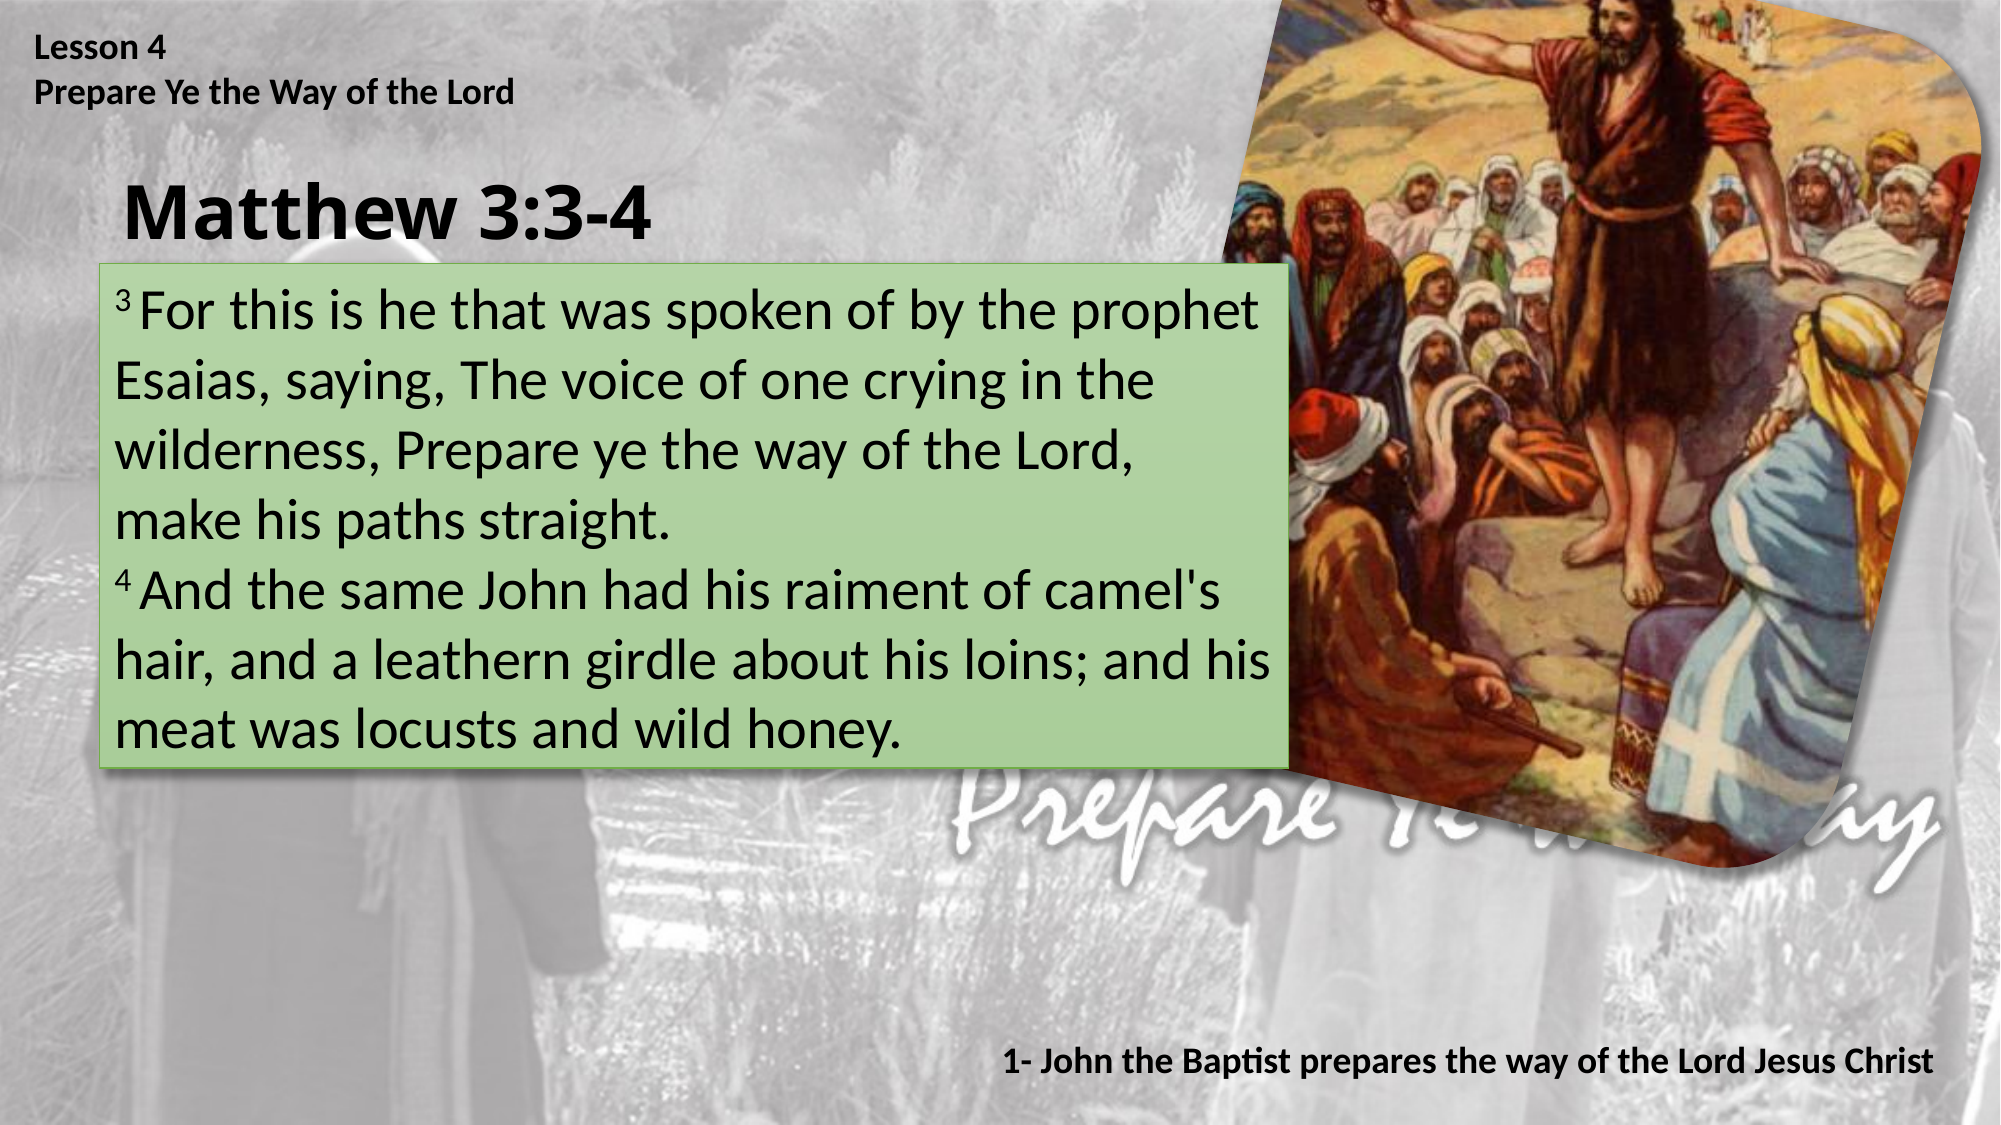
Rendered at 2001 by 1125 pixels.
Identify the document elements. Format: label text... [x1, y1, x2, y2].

picture [0, 0, 2001, 1125]
text_box 3 For this is he that was spoken of by the prophet Esaias, saying, The voice of one crying in the wilderness, Prepare ye the way of the Lord, make his paths straight. 4 And the same John had his raiment of camel's hair, and a leathern girdle about his loins; and his meat was locusts and wild honey. [99, 263, 1199, 769]
text_box 1- John the Baptist prepares the way of the Lord Jesus Christ [986, 1028, 1951, 1089]
text_box Lesson 4 Prepare Ye the Way of the Lord [19, 14, 531, 120]
text_box Matthew 3:3-4 [107, 157, 669, 263]
